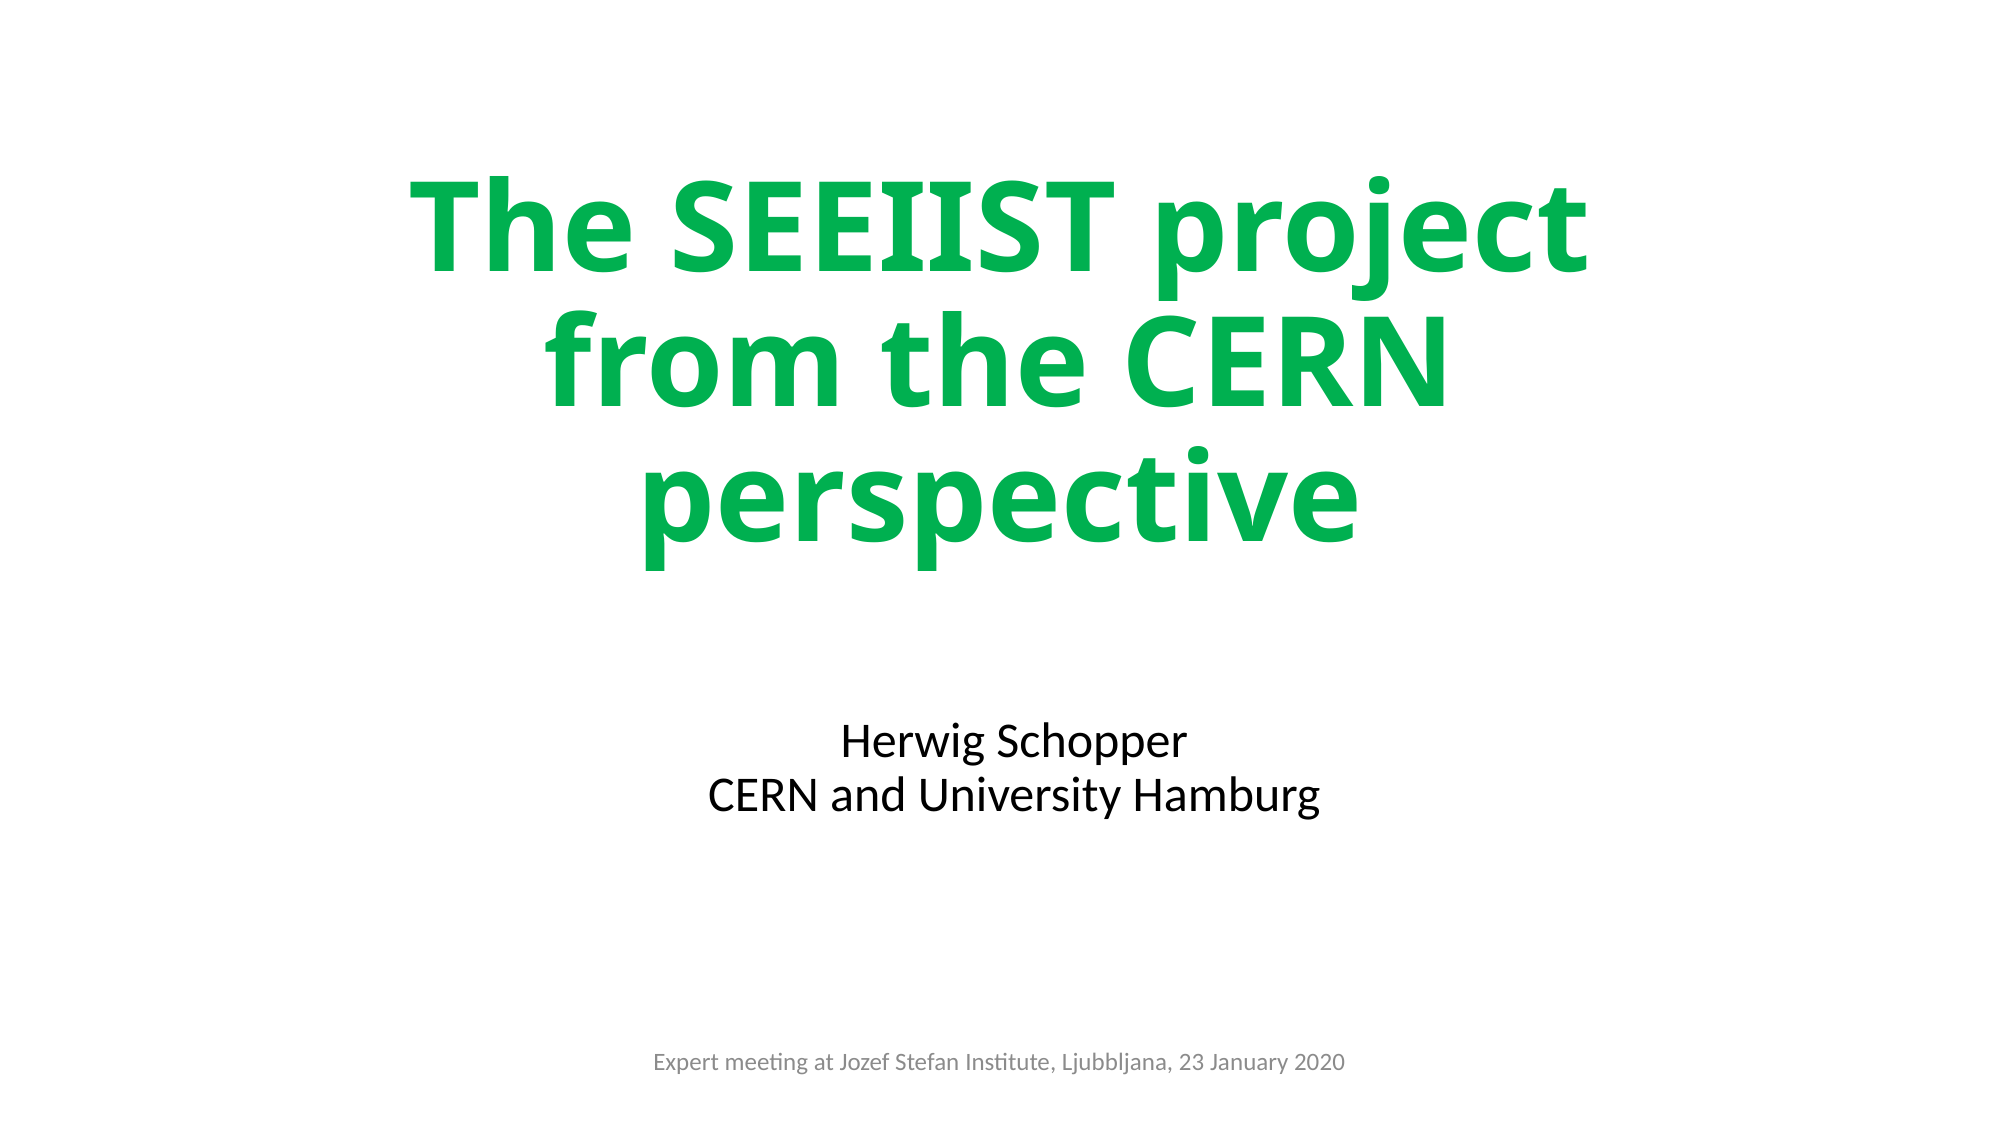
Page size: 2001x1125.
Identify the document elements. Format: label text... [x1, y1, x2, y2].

subtitle Herwig Schopper CERN and University Hamburg [264, 706, 1765, 839]
title The SEEIIST project from the CERN perspective [249, 184, 1750, 576]
footer Expert meeting at Jozef Stefan Institute, Ljubbljana, 23 January 2020 [553, 1023, 1447, 1098]
